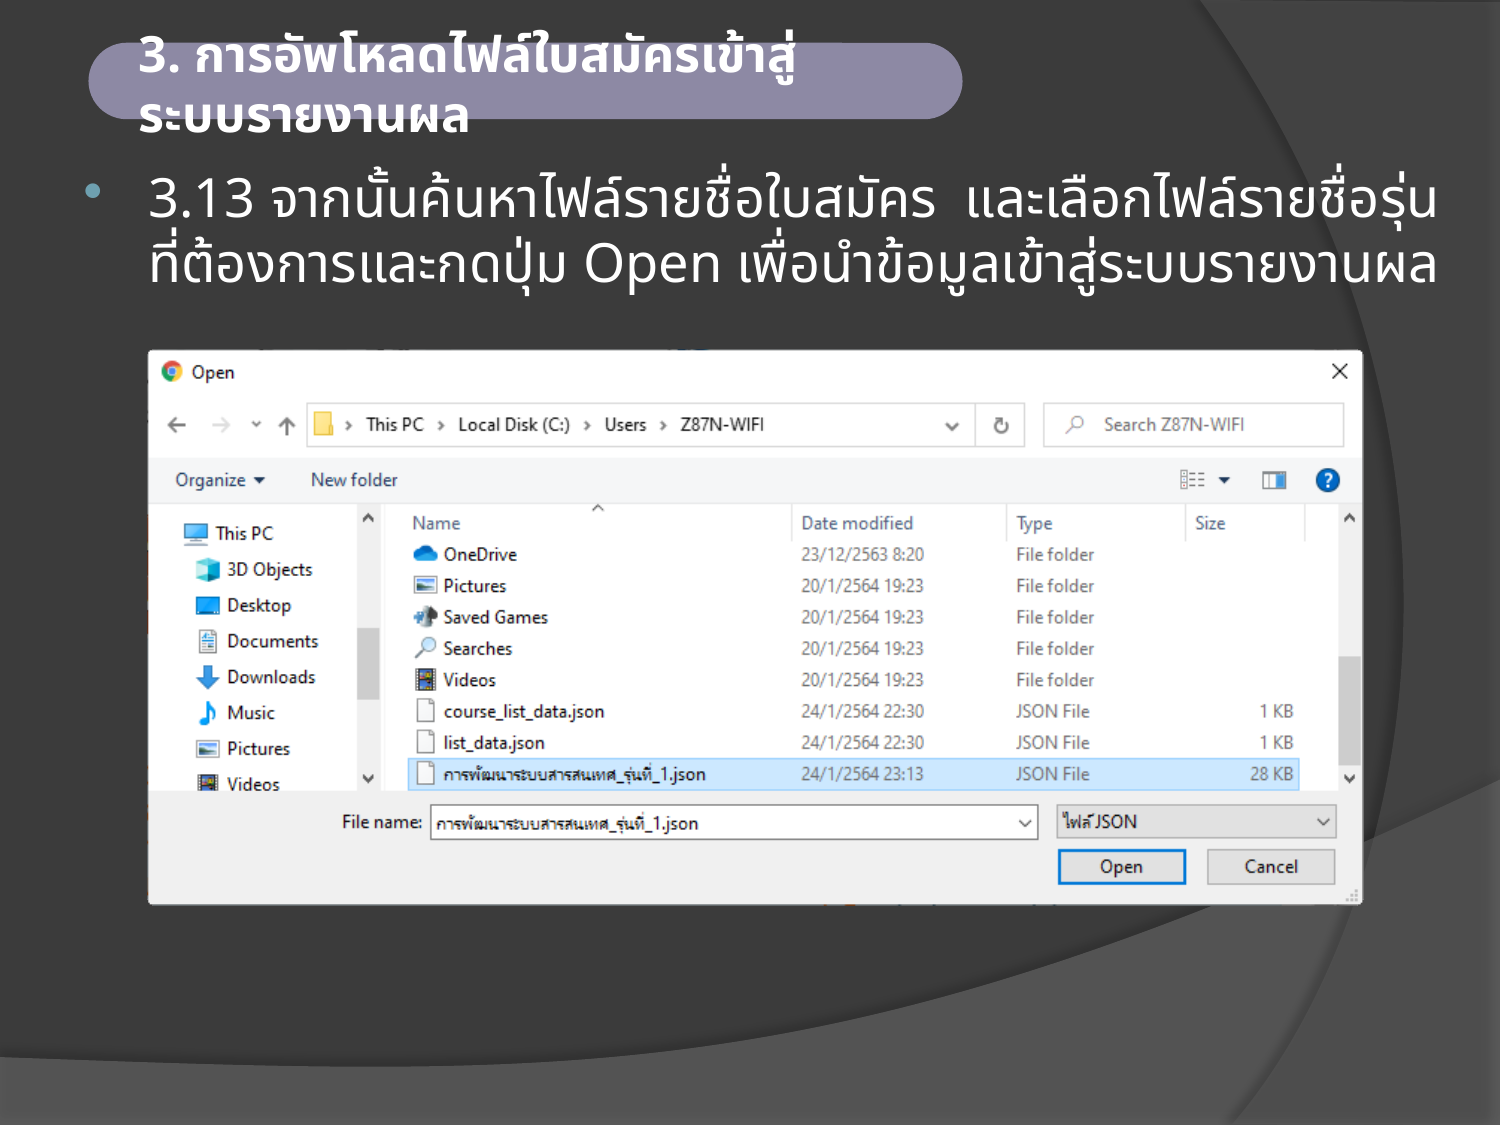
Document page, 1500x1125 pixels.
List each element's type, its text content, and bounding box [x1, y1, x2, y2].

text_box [88, 42, 963, 121]
list 3.13 จากนั้นค้นหาไฟล์รายชื่อใบสมัคร และเลือกไฟล์รายชื่อรุ่นที่ต้องการและกดปุ่ม Open เพื่อนำข้อมูลเข้าสู่ระบบรายงานผล [64, 156, 1459, 303]
picture [147, 349, 1364, 906]
